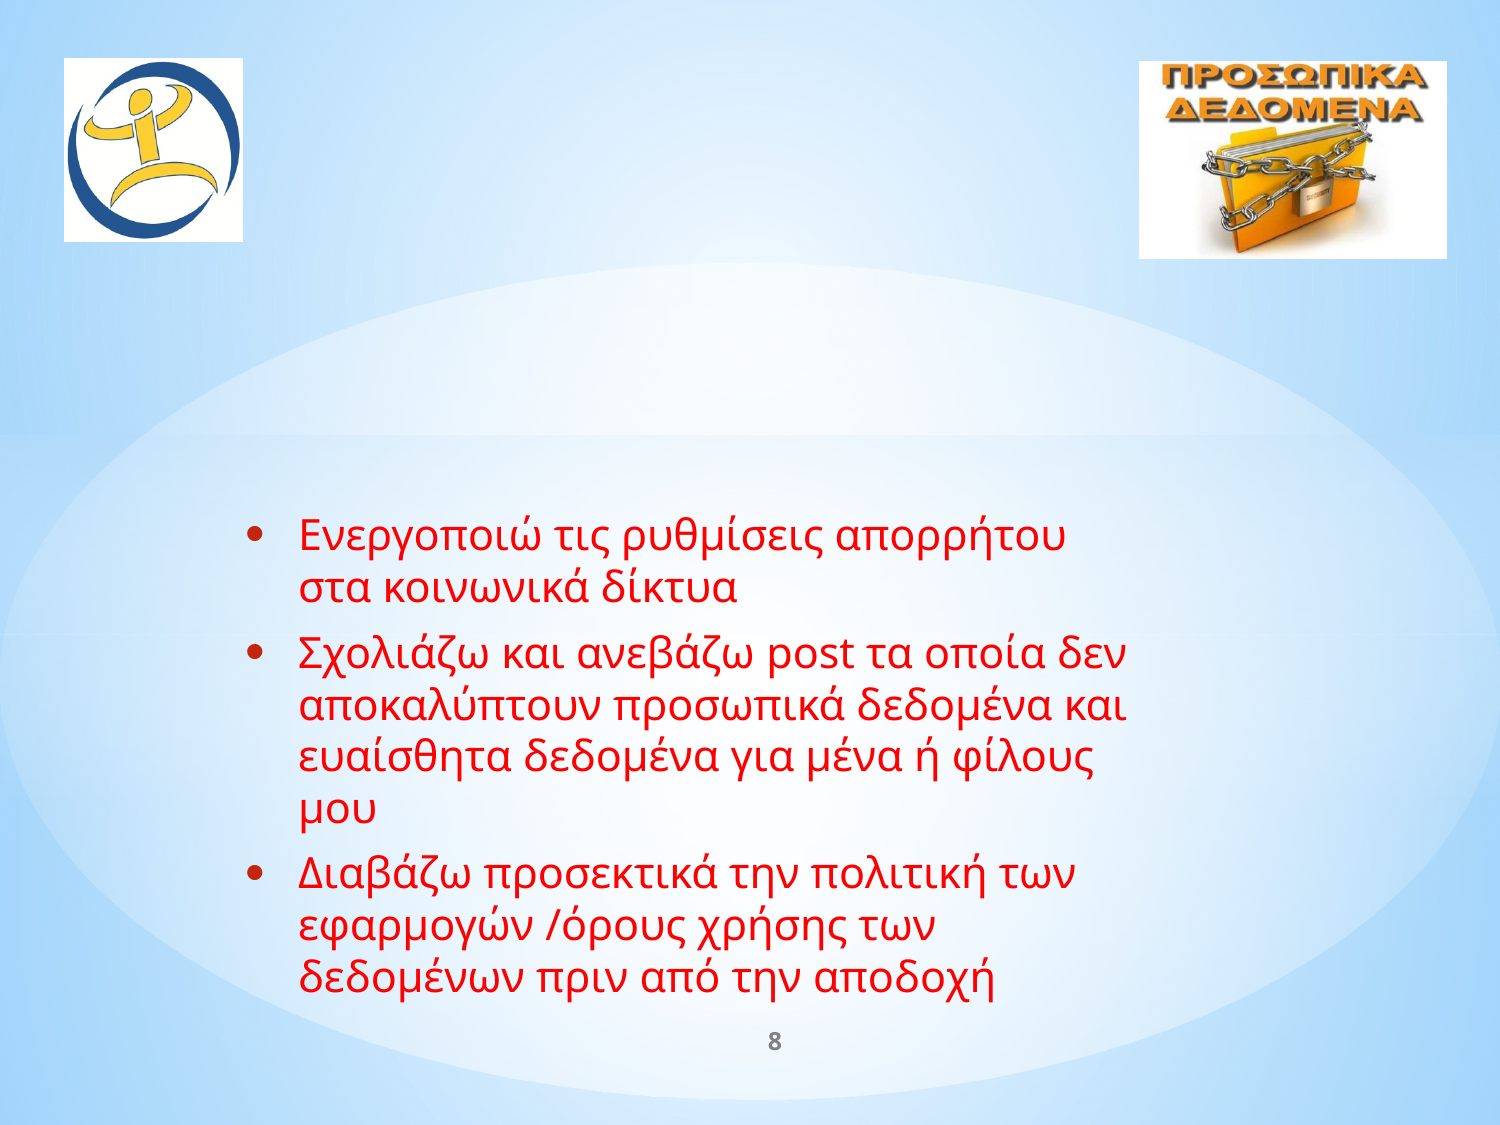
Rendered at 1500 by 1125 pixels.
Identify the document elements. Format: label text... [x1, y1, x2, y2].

picture [64, 58, 243, 242]
subtitle Ενεργοποιώ τις ρυθμίσεις απορρήτου στα κοινωνικά δίκτυα Σχολιάζω και ανεβάζω post τα οποία δεν αποκαλύπτουν προσωπικά δεδομένα και ευαίσθητα δεδομένα για μένα ή φίλους μου Διαβάζω προσεκτικά την πολιτική των εφαρμογών /όρους χρήσης των δεδομένων πριν από την αποδοχή [230, 500, 1155, 1013]
picture [1139, 61, 1448, 259]
slide_number 8 [624, 1012, 925, 1073]
